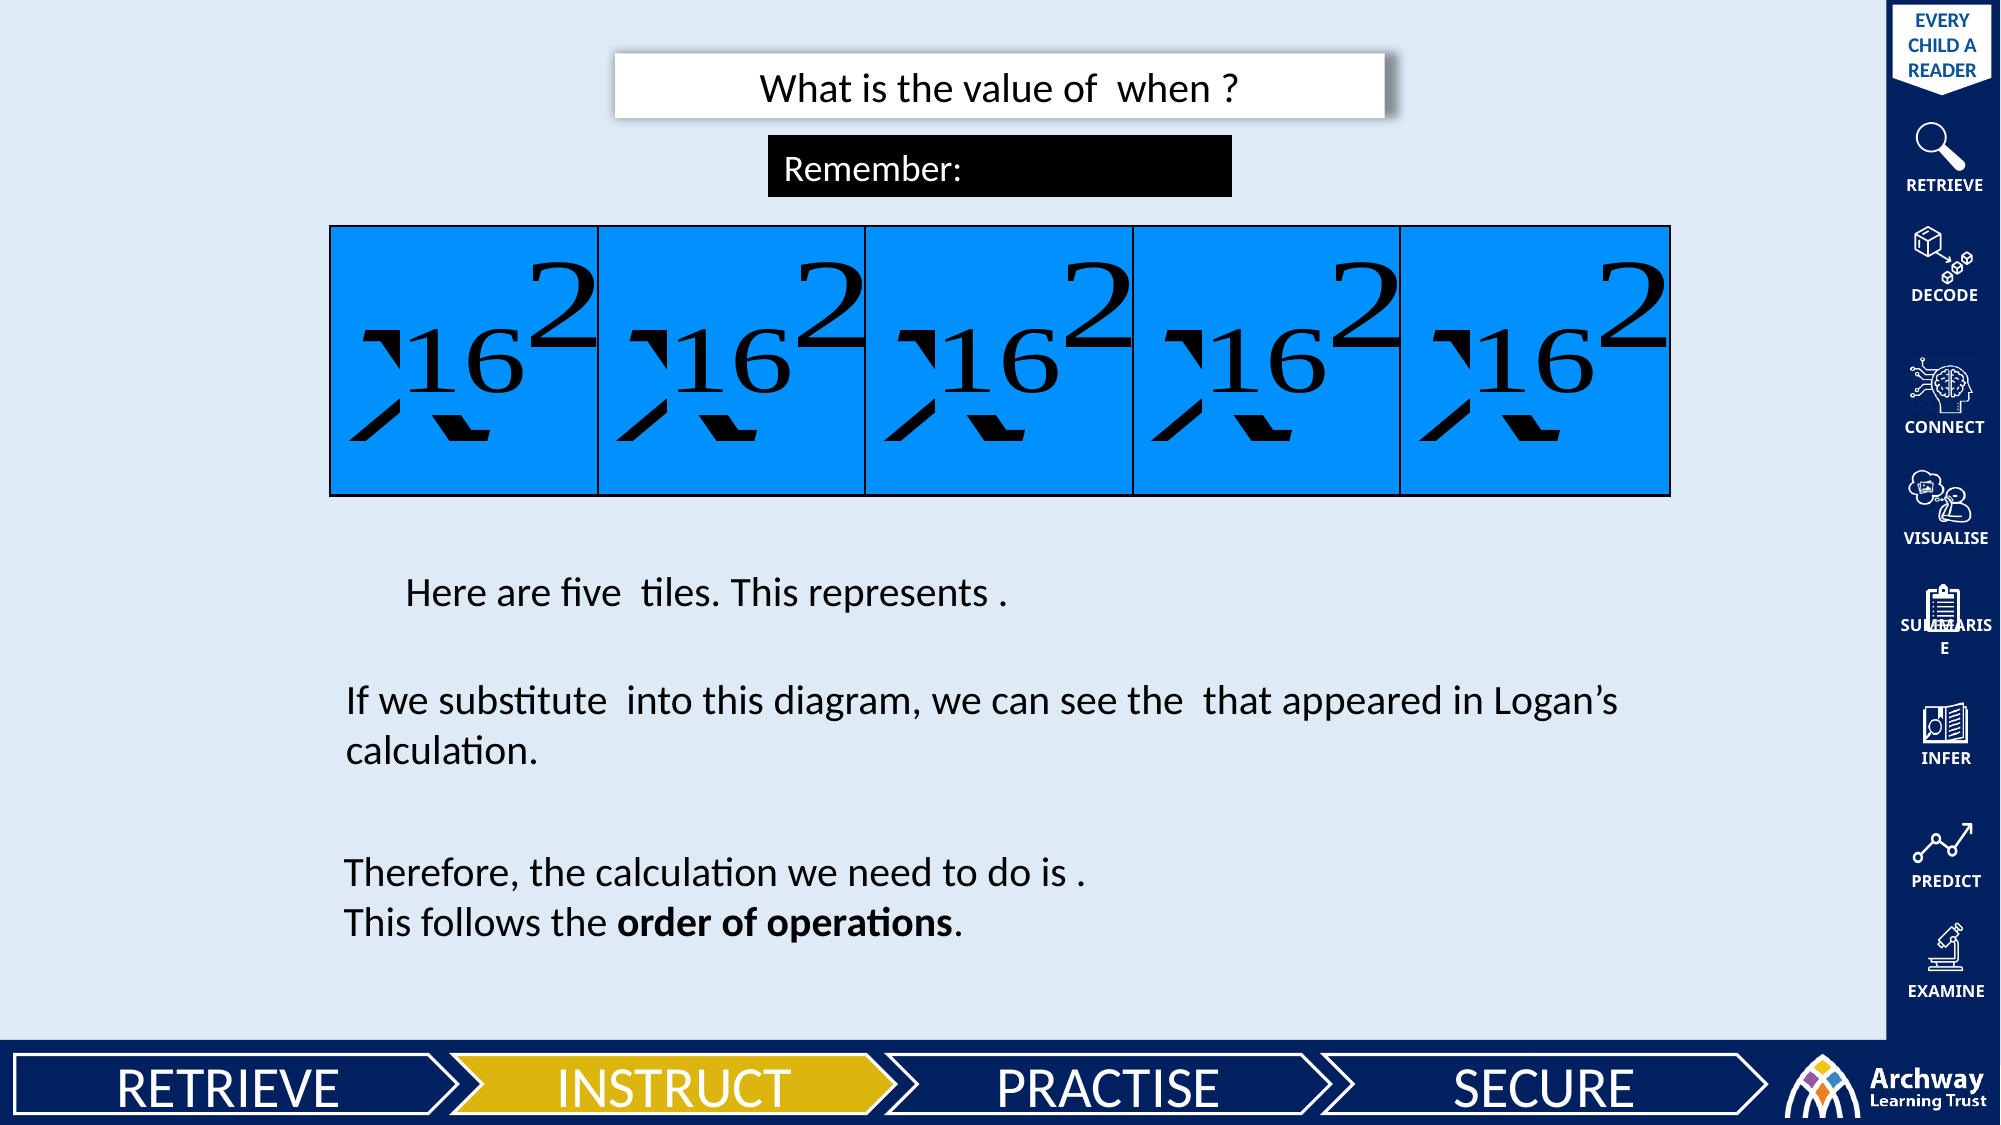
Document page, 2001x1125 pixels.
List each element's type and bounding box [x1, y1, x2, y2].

picture [1783, 1053, 1987, 1118]
text_box [399, 308, 1601, 415]
text_box [331, 226, 1669, 495]
